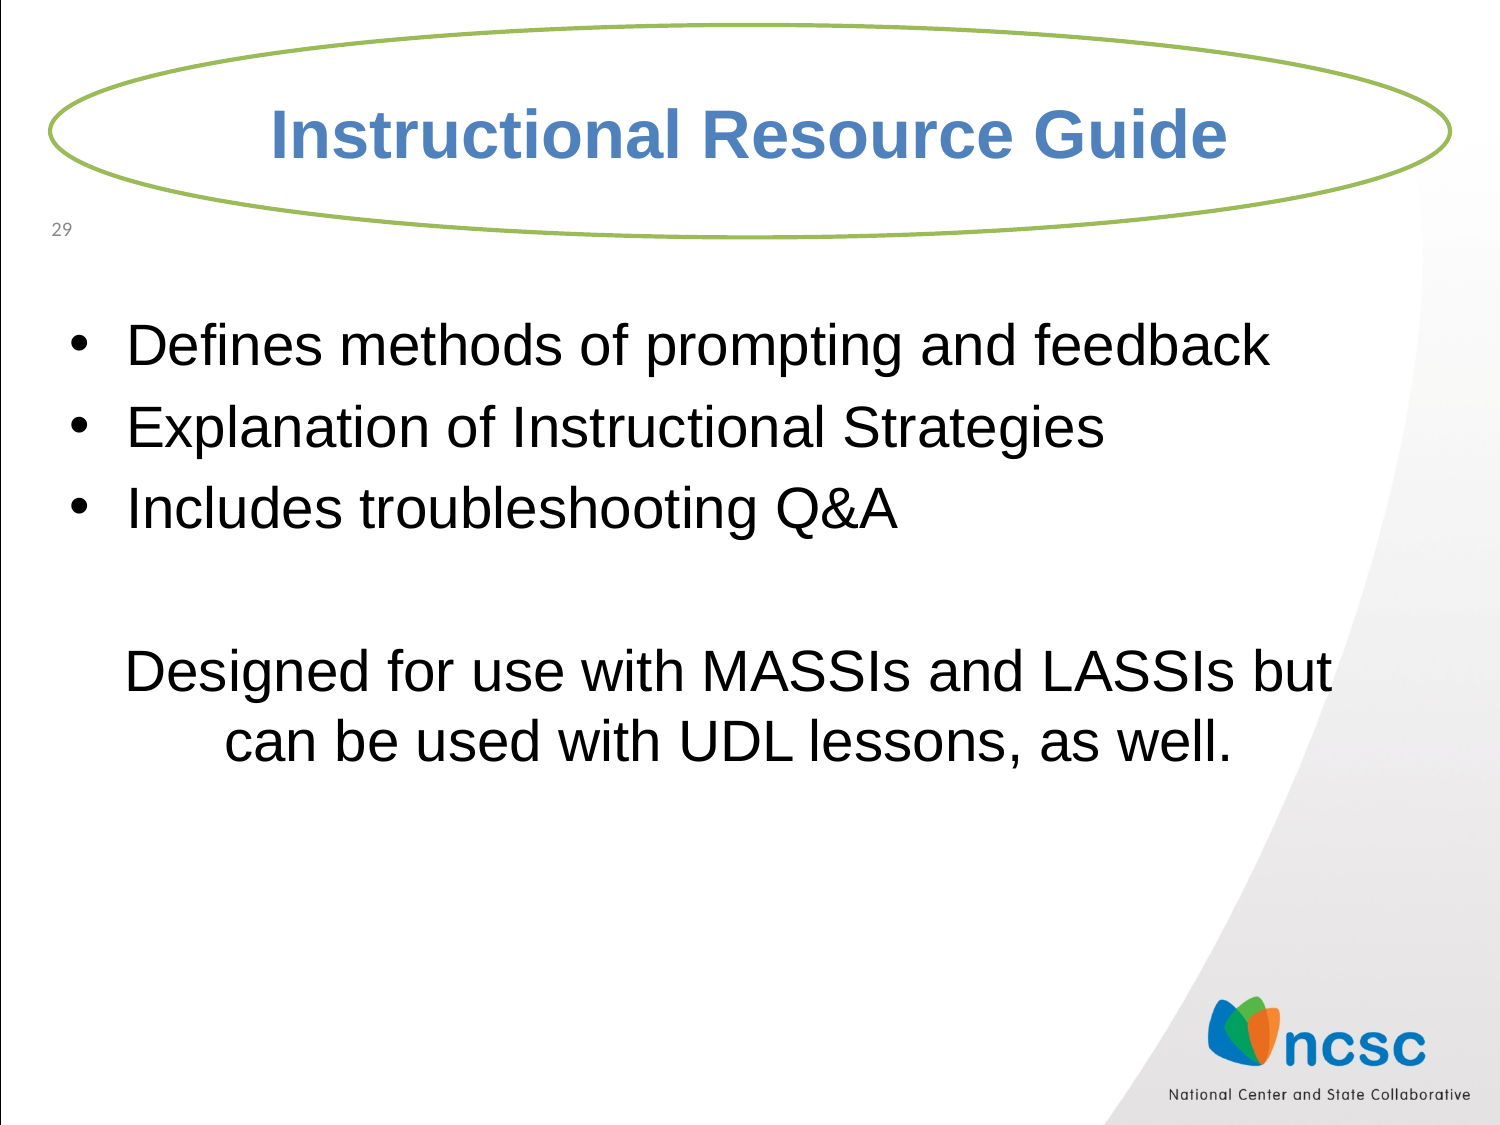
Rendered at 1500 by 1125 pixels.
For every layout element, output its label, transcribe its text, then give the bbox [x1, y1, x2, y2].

slide_number 29 [0, 208, 88, 249]
list Defines methods of prompting and feedback Explanation of Instructional Strategies Includes troubleshooting Q&A Designed for use with MASSIs and LASSIs but can be used with UDL lessons, as well. [54, 299, 1405, 1043]
picture [0, 0, 1500, 1125]
text_box Instructional Resource Guide [47, 22, 1453, 240]
